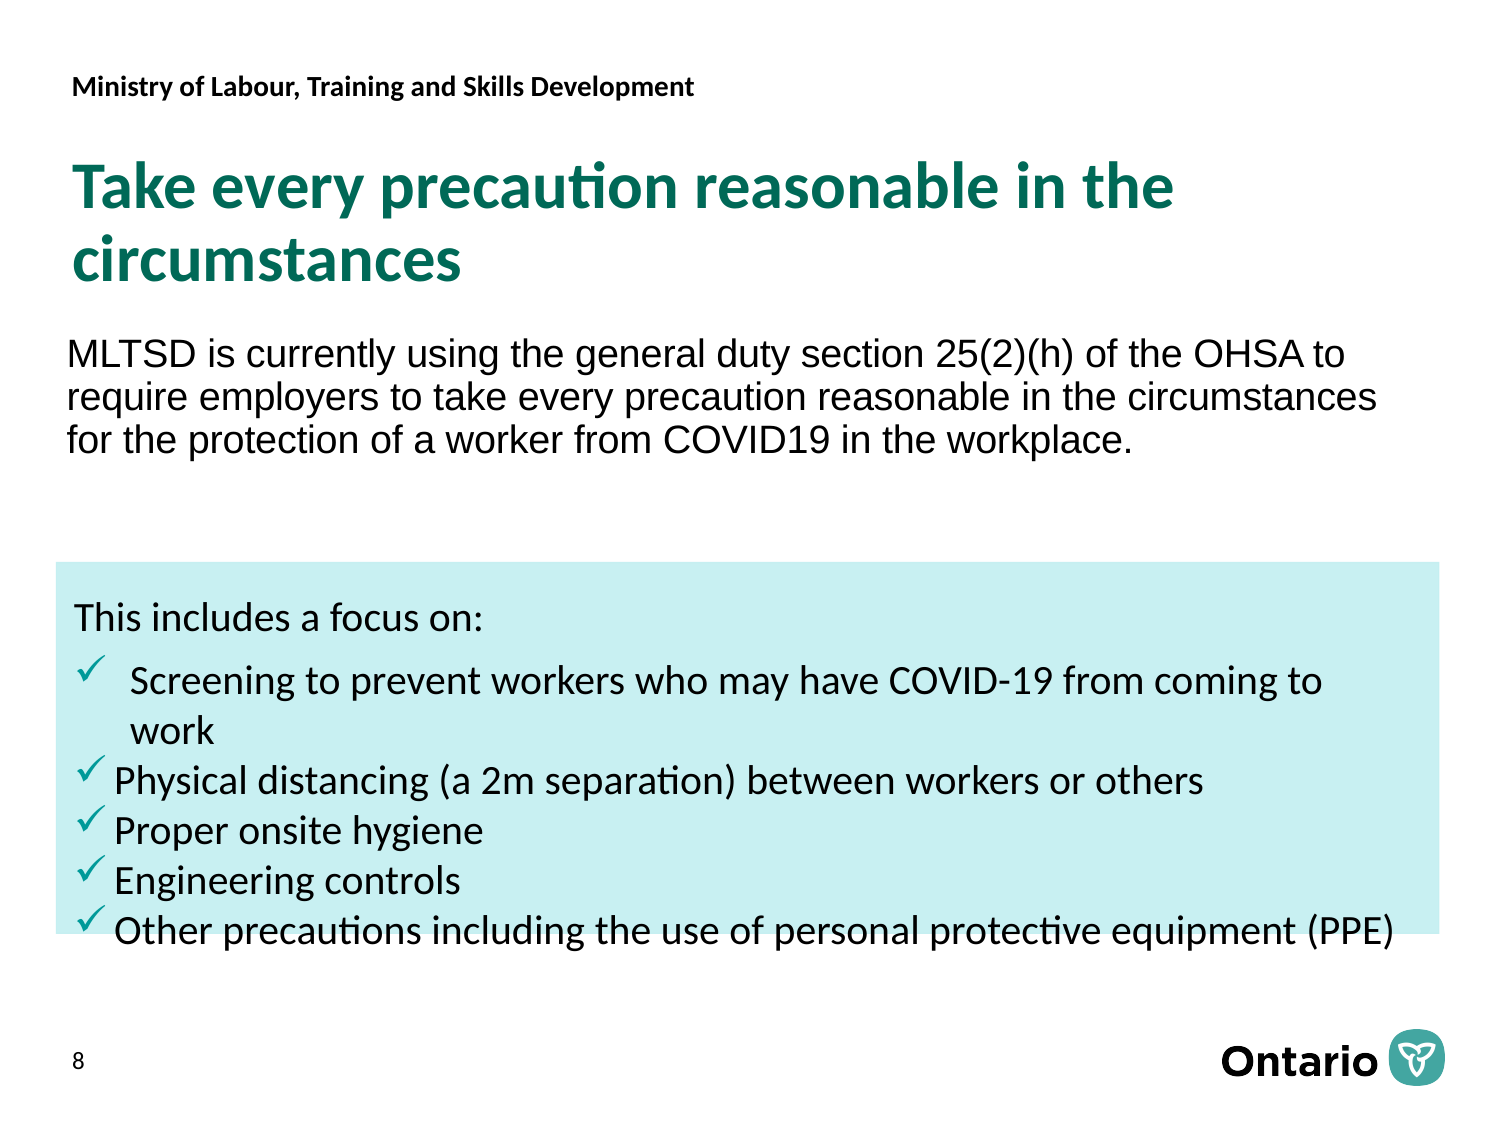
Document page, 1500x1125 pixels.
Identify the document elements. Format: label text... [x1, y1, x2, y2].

title Take every precaution reasonable in the circumstances [56, 144, 1445, 230]
text_box This includes a focus on: Screening to prevent workers who may have COVID-19 from coming to work Physical distancing (a 2m separation) between workers or others Proper onsite hygiene Engineering controls Other precautions including the use of personal protective equipment (PPE) [56, 562, 1439, 934]
list MLTSD is currently using the general duty section 25(2)(h) of the OHSA to require employers to take every precaution reasonable in the circumstances for the protection of a worker from COVID19 in the workplace. [51, 326, 1439, 537]
picture [1222, 1029, 1445, 1086]
slide_number 8 [56, 1029, 142, 1090]
